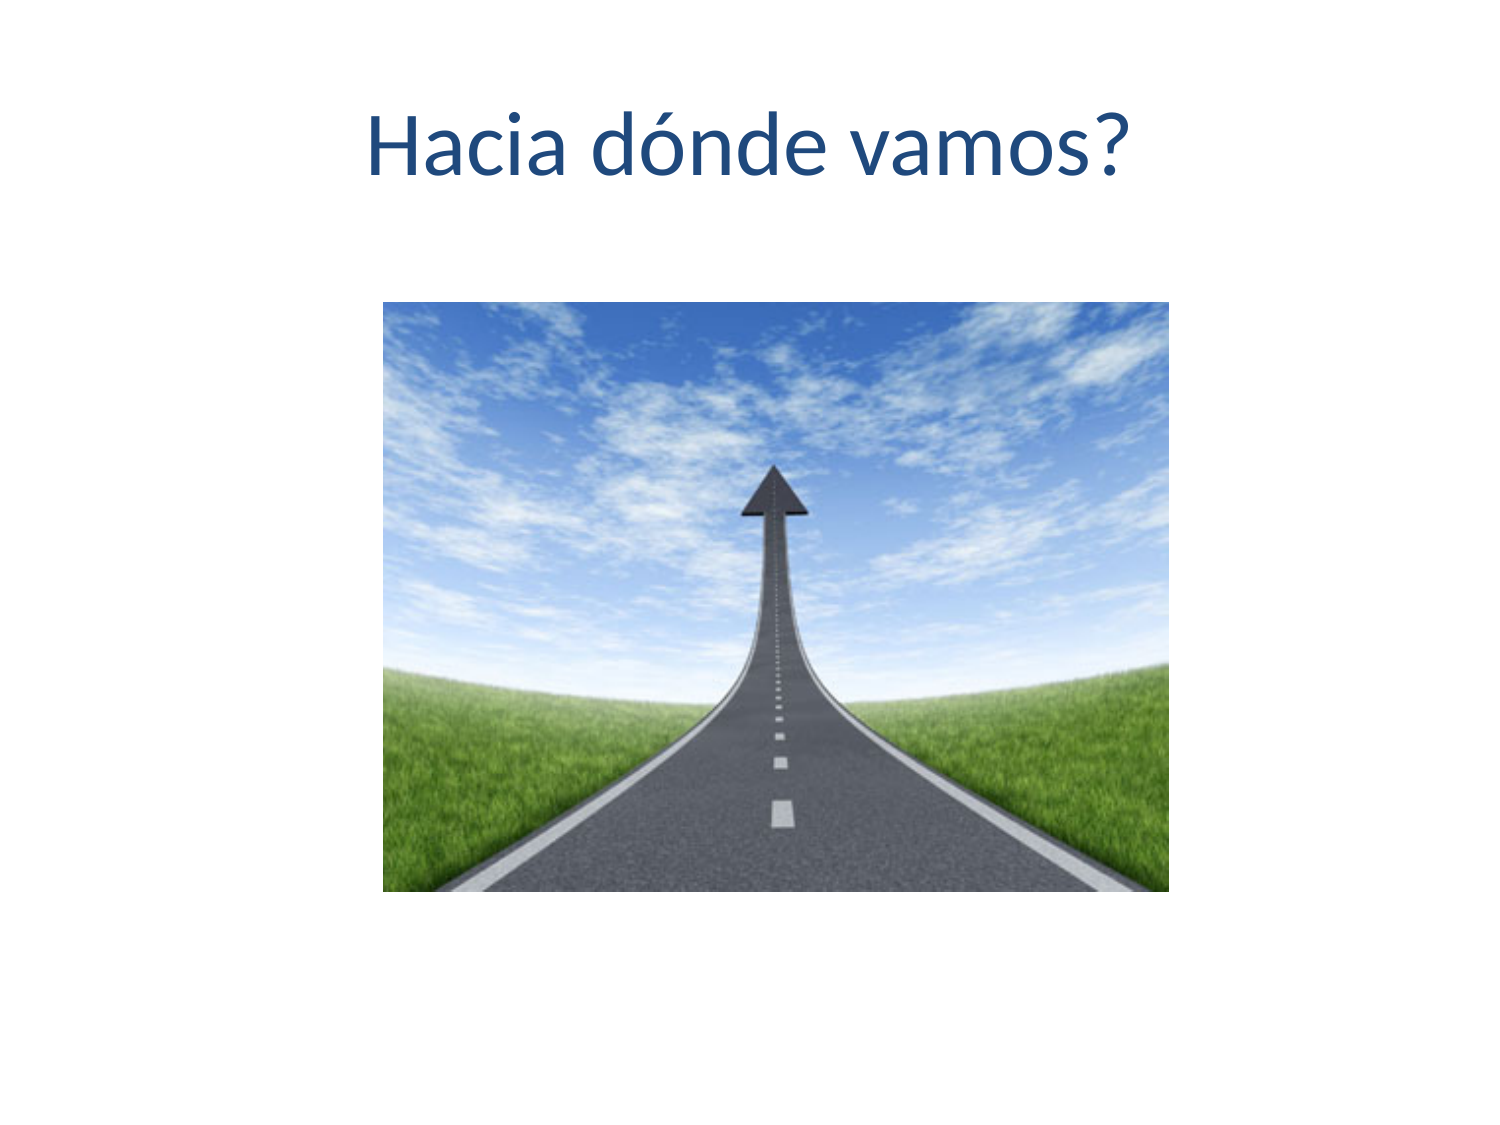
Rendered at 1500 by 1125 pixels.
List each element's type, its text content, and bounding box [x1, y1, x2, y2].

picture [383, 302, 1170, 892]
title Hacia dónde vamos? [75, 45, 1425, 233]
